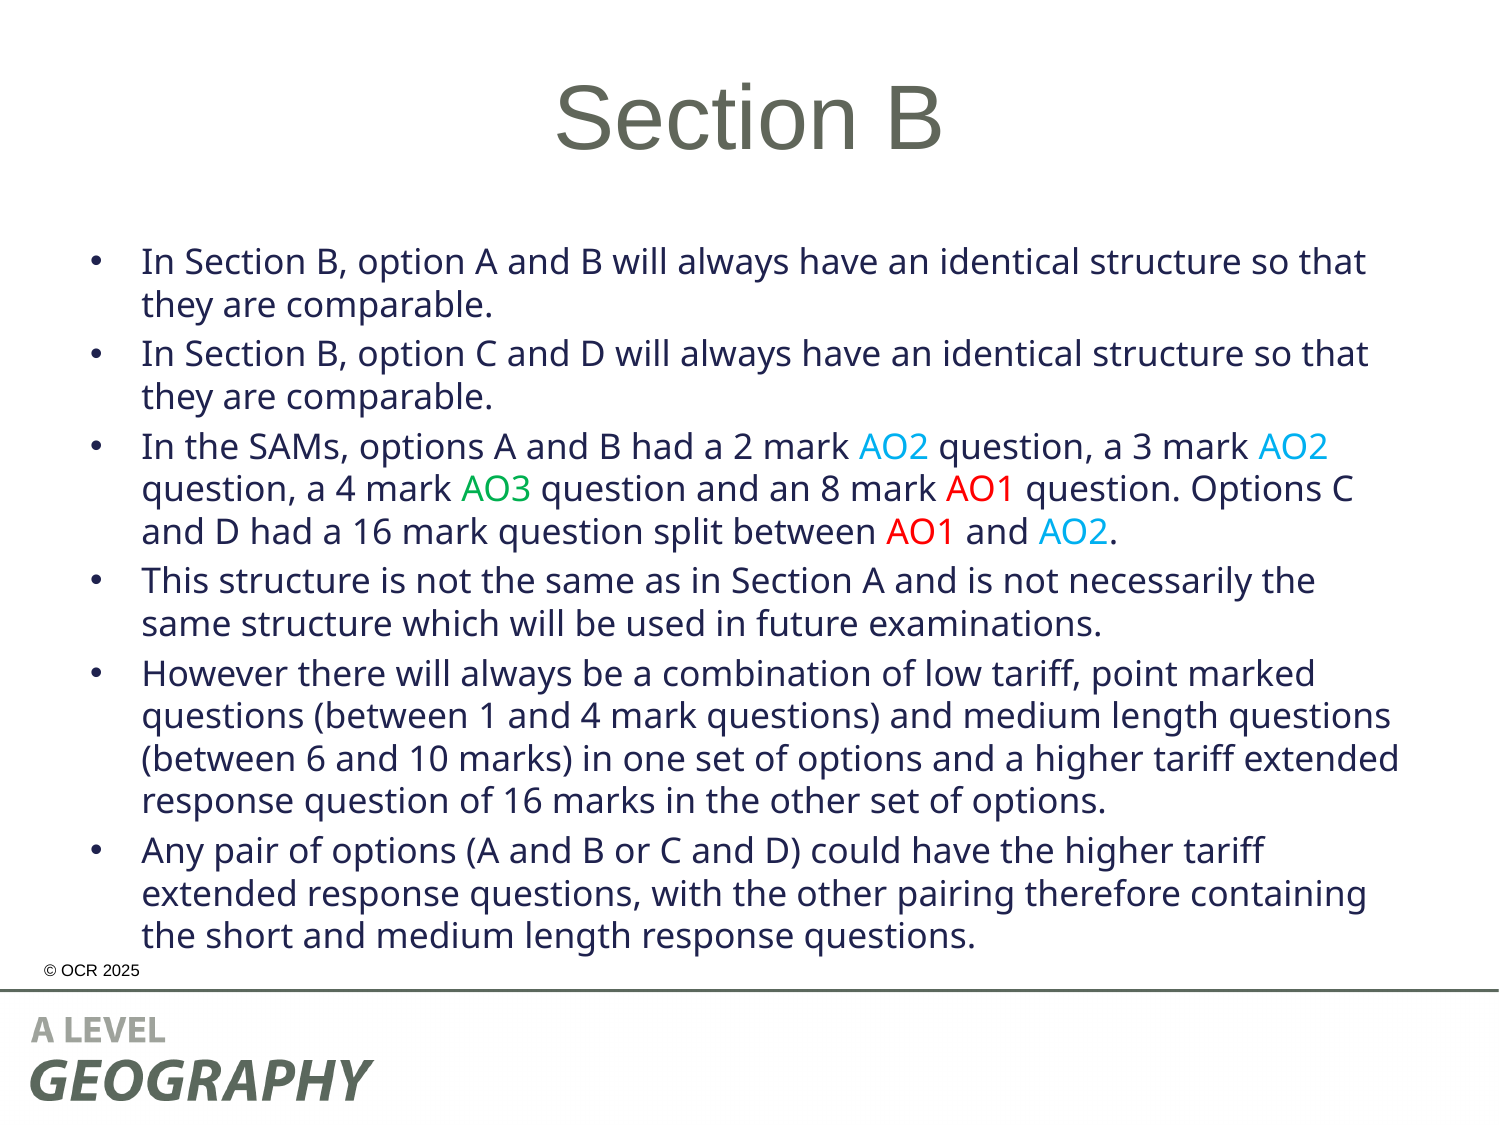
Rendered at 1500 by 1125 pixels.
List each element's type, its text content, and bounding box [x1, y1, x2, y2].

list In Section B, option A and B will always have an identical structure so that they are comparable. In Section B, option C and D will always have an identical structure so that they are comparable. In the SAMs, options A and B had a 2 mark AO2 question, a 3 mark AO2 question, a 4 mark AO3 question and an 8 mark AO1 question. Options C and D had a 16 mark question split between AO1 and AO2. This structure is not the same as in Section A and is not necessarily the same structure which will be used in future examinations. However there will always be a combination of low tariff, point marked questions (between 1 and 4 mark questions) and medium length questions (between 6 and 10 marks) in one set of options and a higher tariff extended response question of 16 marks in the other set of options. Any pair of options (A and B or C and D) could have the higher tariff extended response questions, with the other pairing therefore containing the short and medium length response questions. [75, 231, 1425, 965]
title Section B [0, 19, 1500, 207]
picture [0, 989, 1499, 1125]
